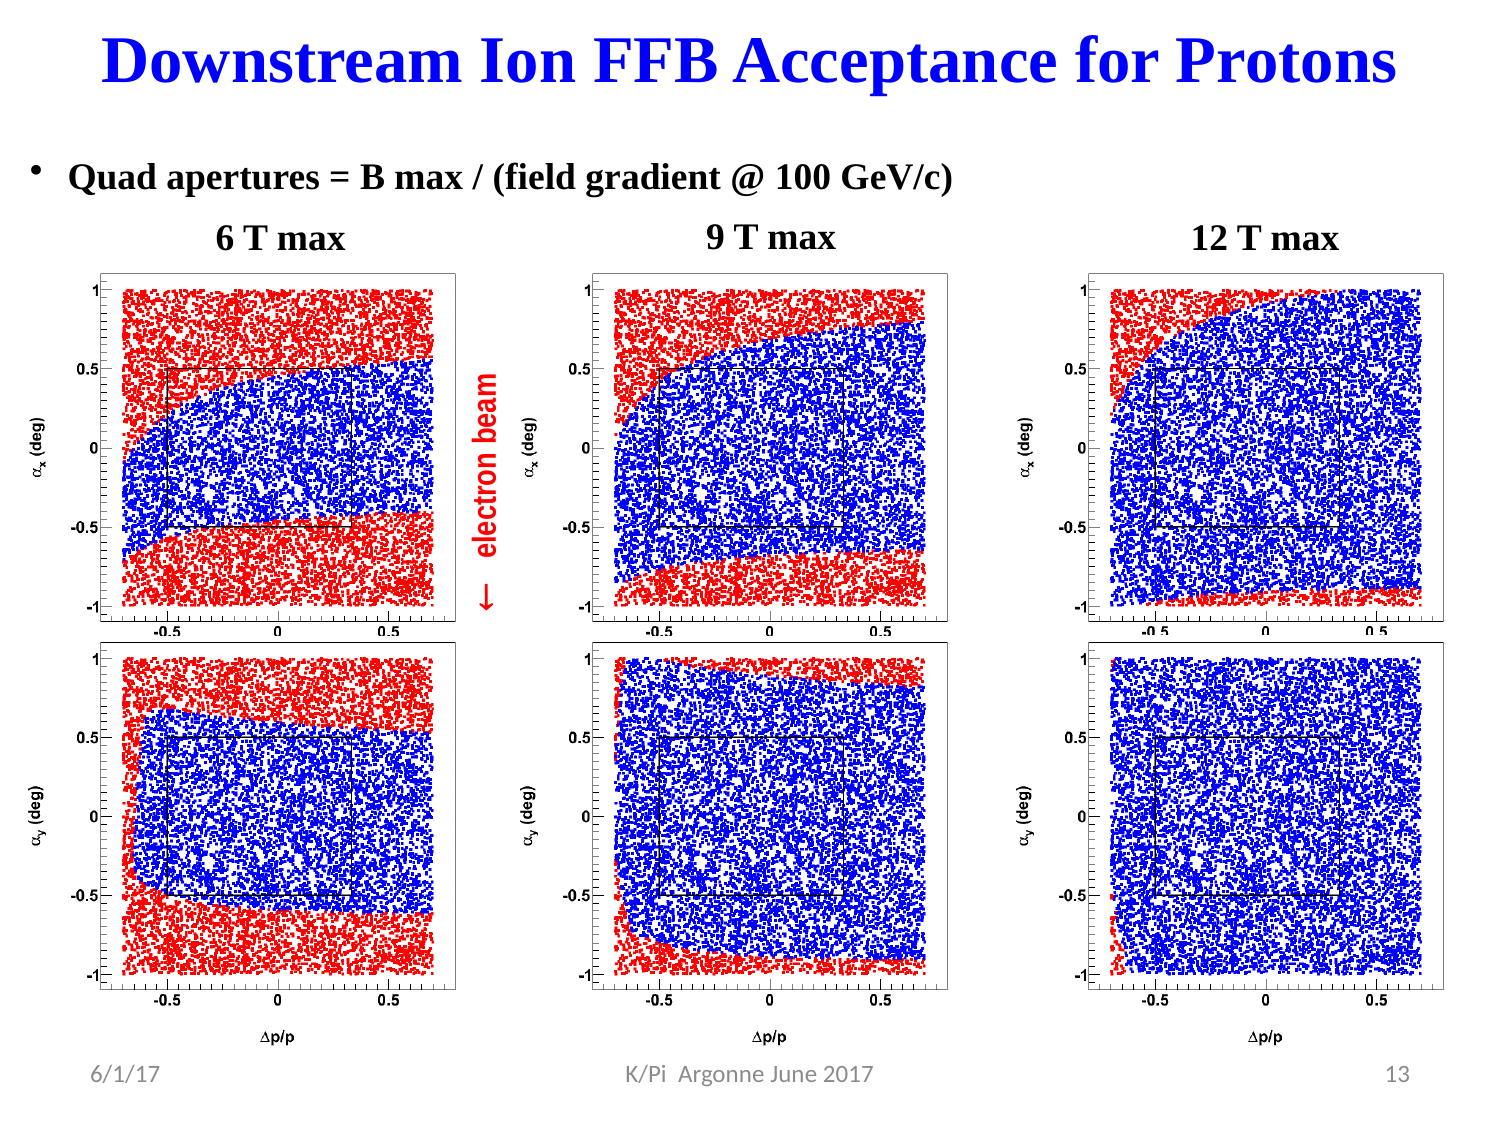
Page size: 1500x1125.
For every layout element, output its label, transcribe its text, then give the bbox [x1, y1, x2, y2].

text_box Quad apertures = B max / (field gradient @ 100 GeV/c) [15, 144, 1484, 1038]
text_box 6 T max [200, 205, 361, 253]
slide_number 13 [1074, 1055, 1425, 1103]
text_box 9 T max [691, 205, 852, 253]
text_box 12 T max [1175, 205, 1355, 253]
footer K/Pi Argonne June 2017 [512, 1042, 988, 1103]
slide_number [75, 1054, 425, 1103]
picture [516, 254, 967, 1047]
text_box Downstream Ion FFB Acceptance for Protons [0, 0, 1500, 113]
picture [24, 254, 475, 1046]
text_box  electron beam [480, 373, 503, 610]
picture [1012, 254, 1463, 1047]
